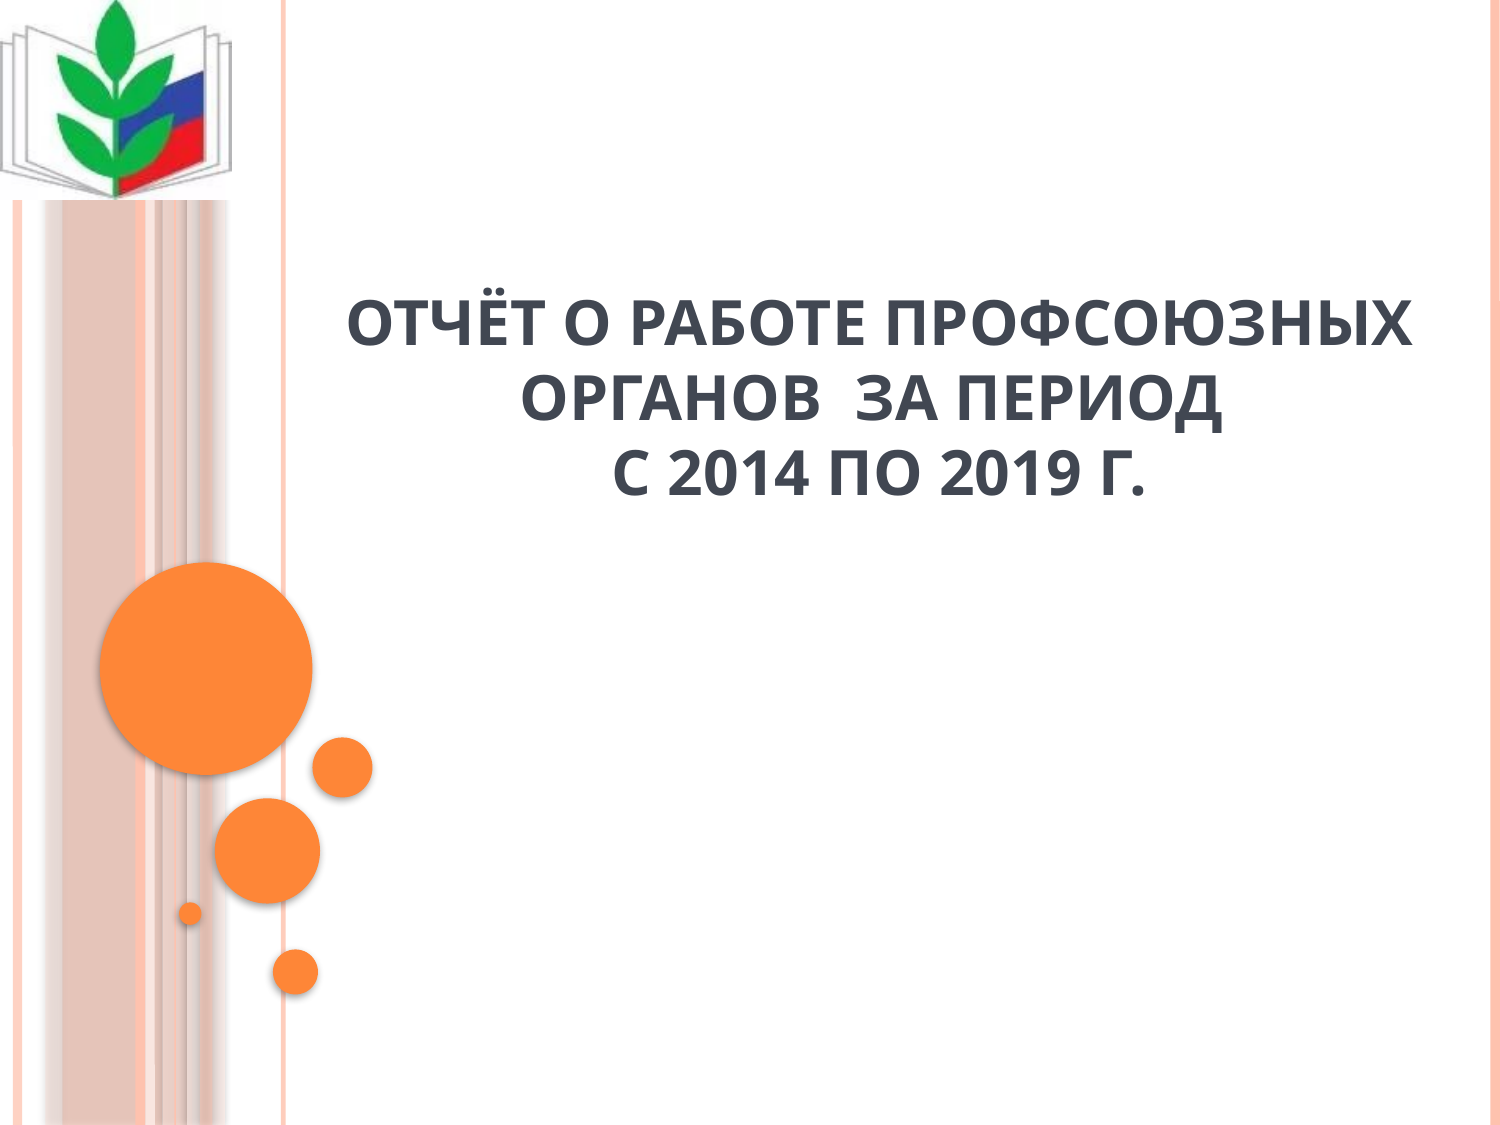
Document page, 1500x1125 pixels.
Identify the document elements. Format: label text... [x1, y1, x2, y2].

picture [0, 0, 232, 201]
title Отчёт о работе профсоюзных органов за период с 2014 по 2019 г. [324, 255, 1436, 591]
